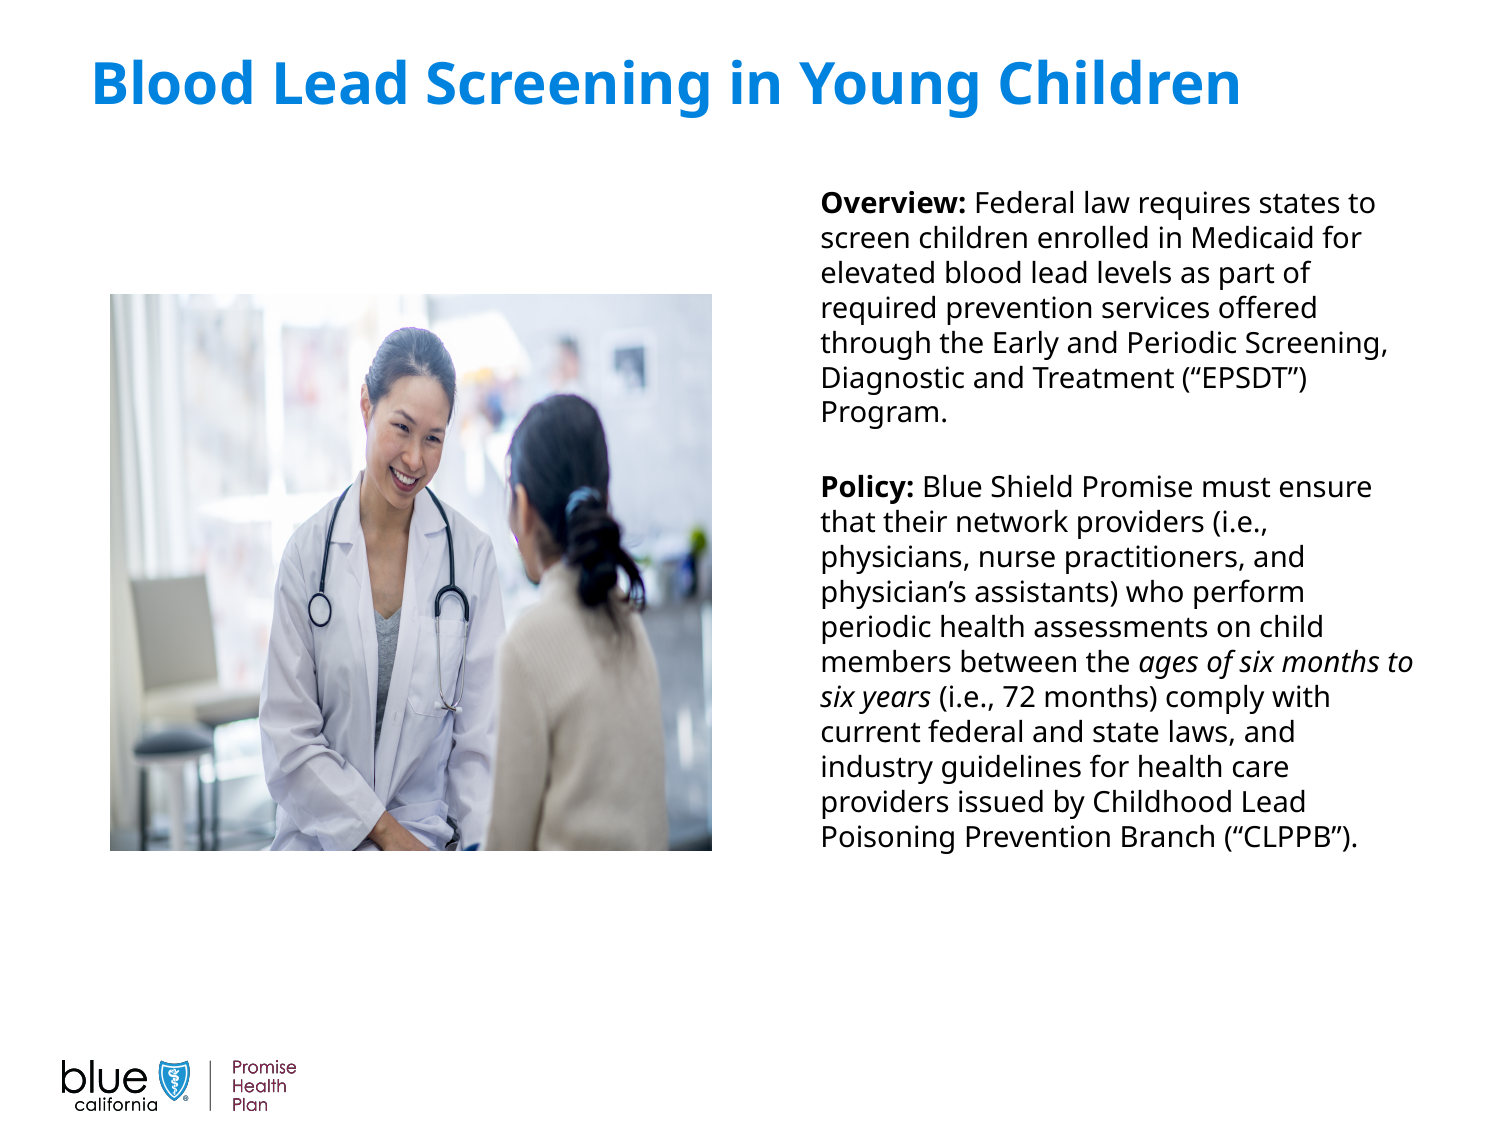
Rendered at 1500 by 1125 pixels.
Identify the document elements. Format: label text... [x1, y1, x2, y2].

title Blood Lead Screening in Young Children [75, 38, 1425, 130]
picture [110, 294, 713, 852]
text_box Overview: Federal law requires states to screen children enrolled in Medicaid for elevated blood lead levels as part of required prevention services offered through the Early and Periodic Screening, Diagnostic and Treatment (“EPSDT”) Program. Policy: Blue Shield Promise must ensure that their network providers (i.e., physicians, nurse practitioners, and physician’s assistants) who perform periodic health assessments on child members between the ages of six months to six years (i.e., 72 months) comply with current federal and state laws, and industry guidelines for health care providers issued by Childhood Lead Poisoning Prevention Branch (“CLPPB”). [805, 176, 1430, 1015]
picture [62, 1060, 296, 1111]
